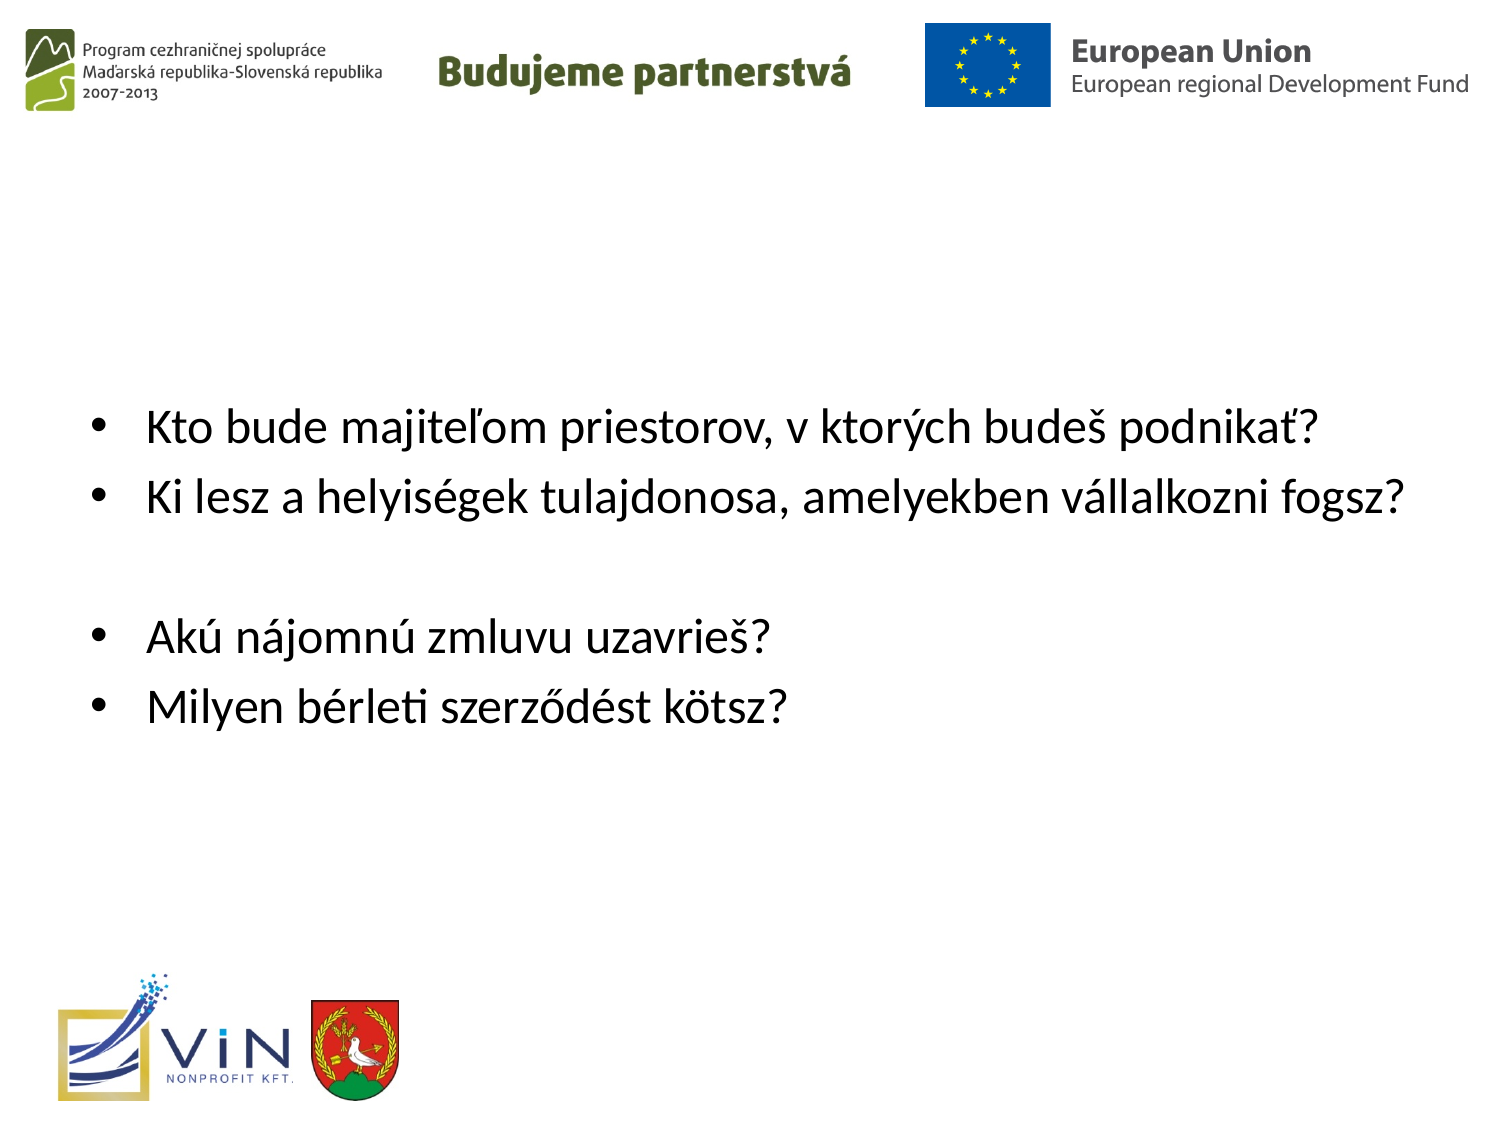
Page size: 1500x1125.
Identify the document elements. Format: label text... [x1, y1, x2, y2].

picture [34, 972, 294, 1102]
picture [409, 36, 890, 108]
picture [23, 29, 399, 120]
picture [925, 23, 1468, 109]
list Kto bude majiteľom priestorov, v ktorých budeš podnikať? Ki lesz a helyiségek tulajdonosa, amelyekben vállalkozni fogsz? Akú nájomnú zmluvu uzavrieš? Milyen bérleti szerződést kötsz? [75, 316, 1425, 961]
picture [311, 1000, 399, 1102]
